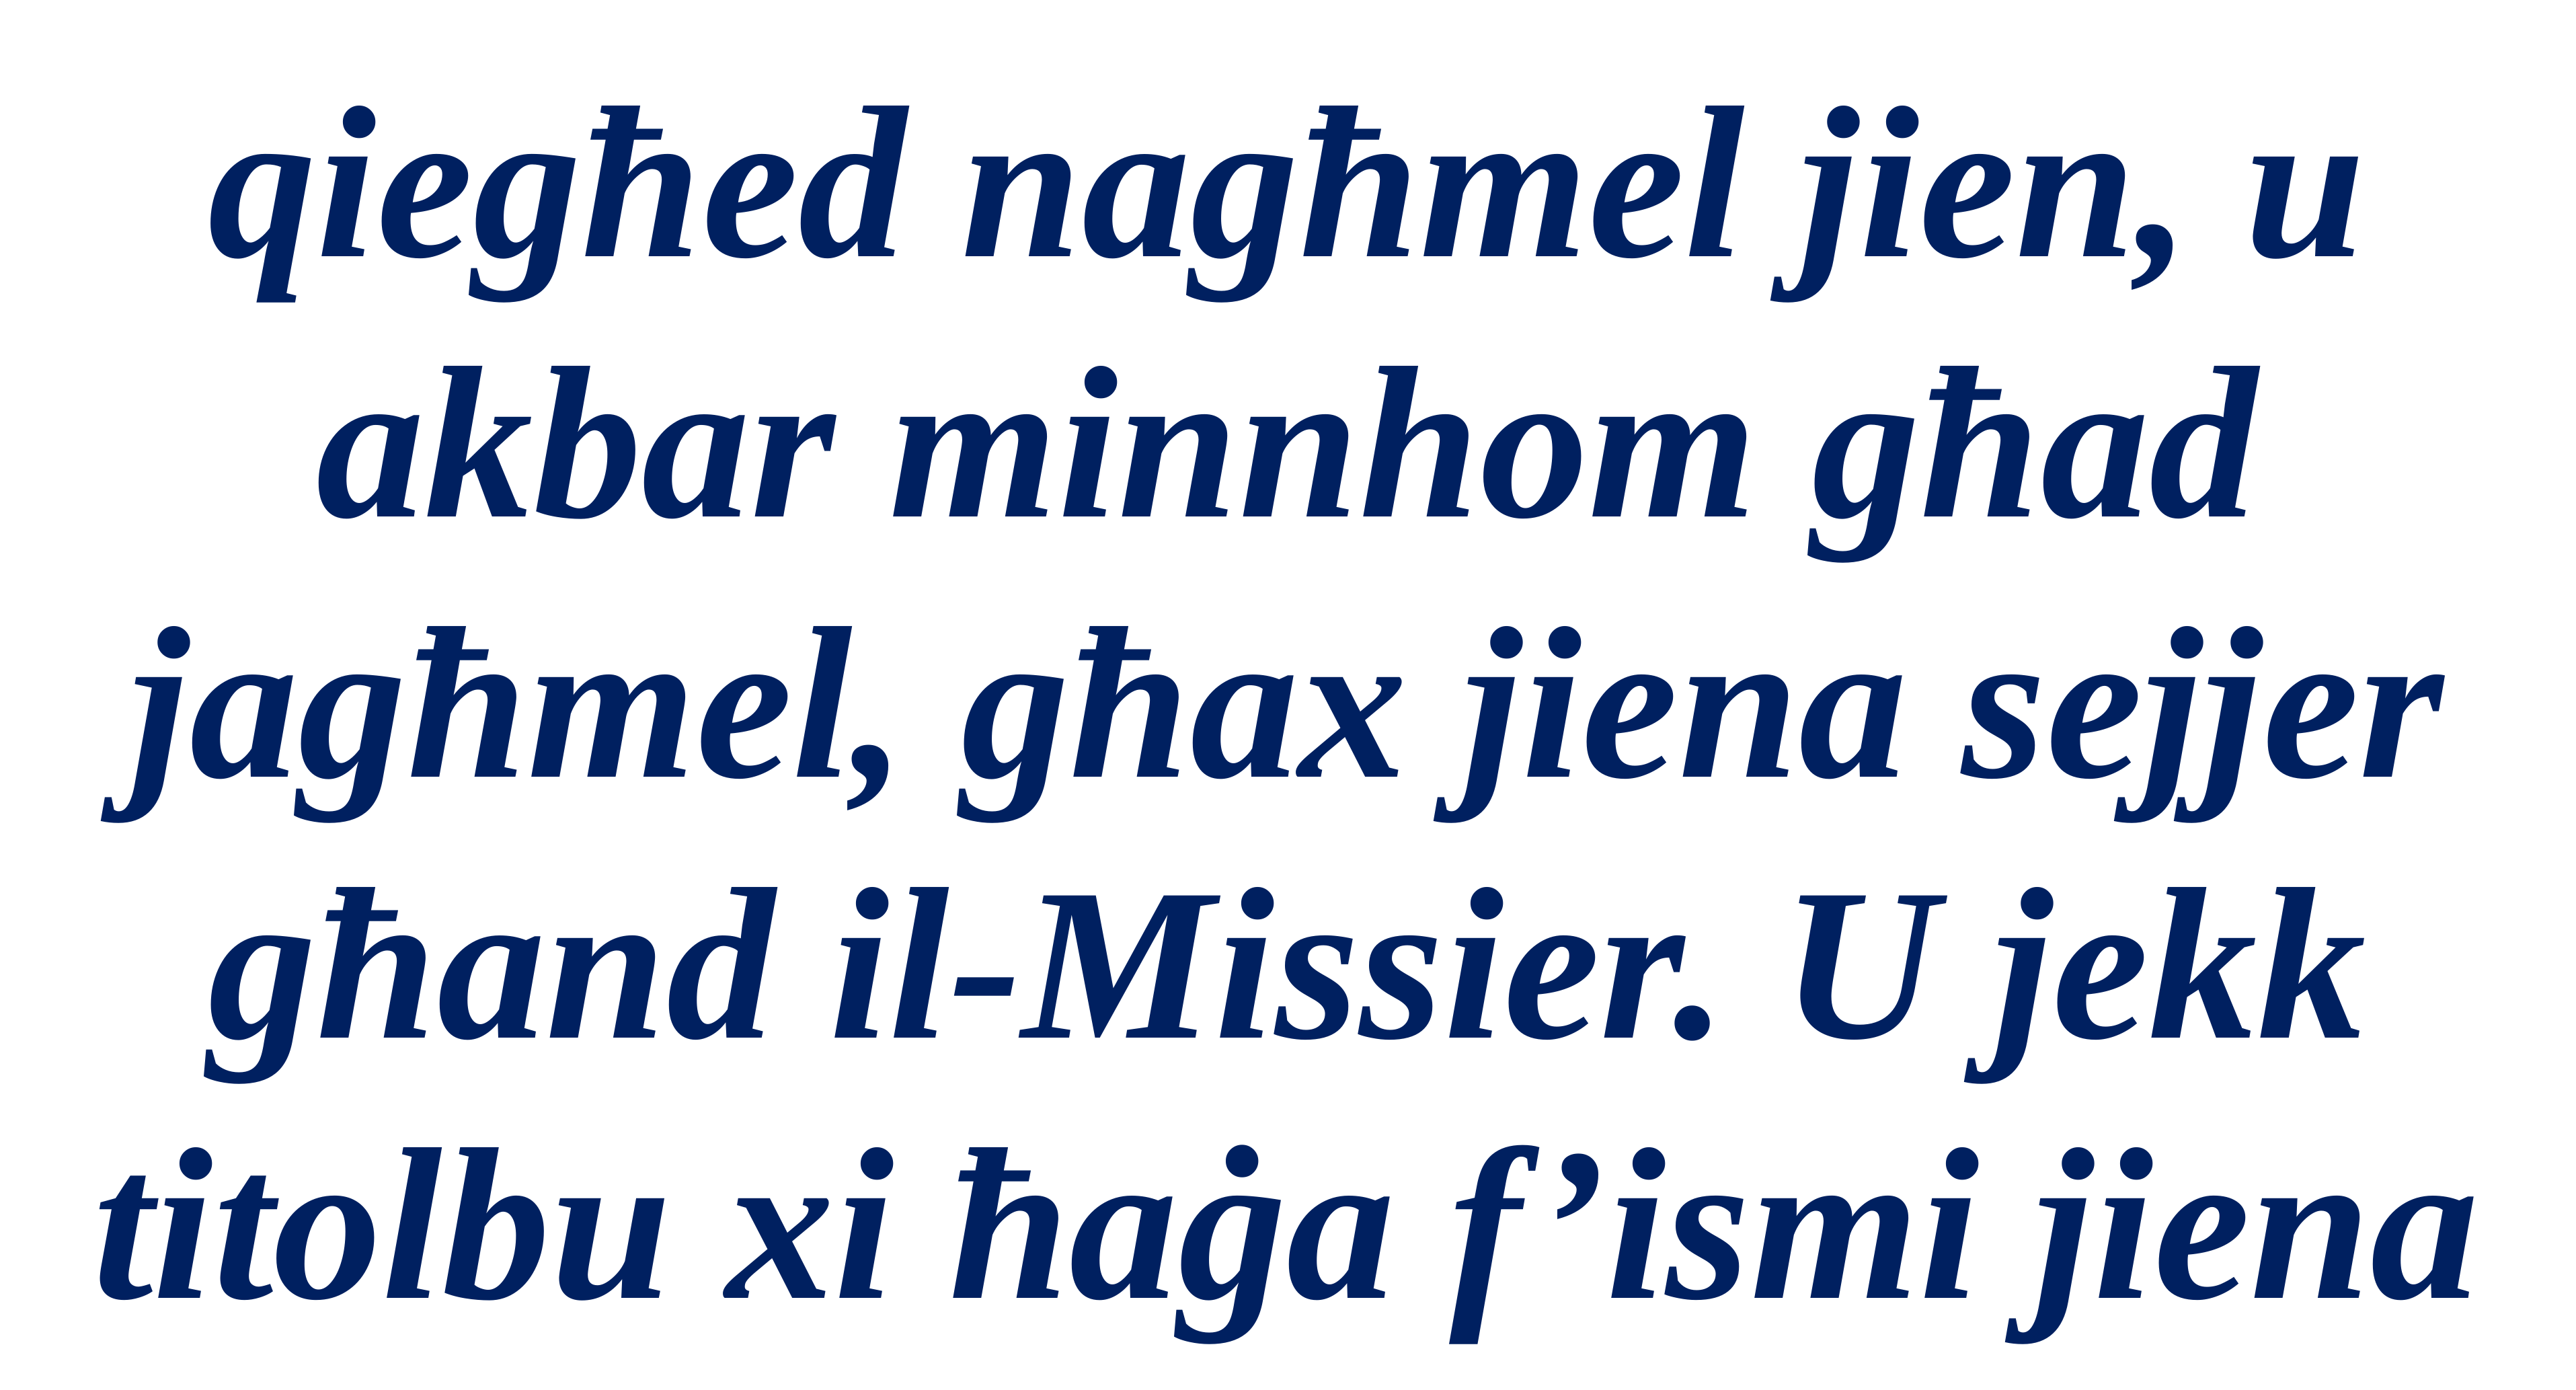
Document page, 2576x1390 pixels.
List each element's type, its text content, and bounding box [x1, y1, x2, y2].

text_box qiegħed nagħmel jien, u akbar minnhom għad jagħmel, għax jiena sejjer għand il-Missier. U jekk titolbu xi ħaġa f’ismi jiena [48, 28, 2528, 1354]
